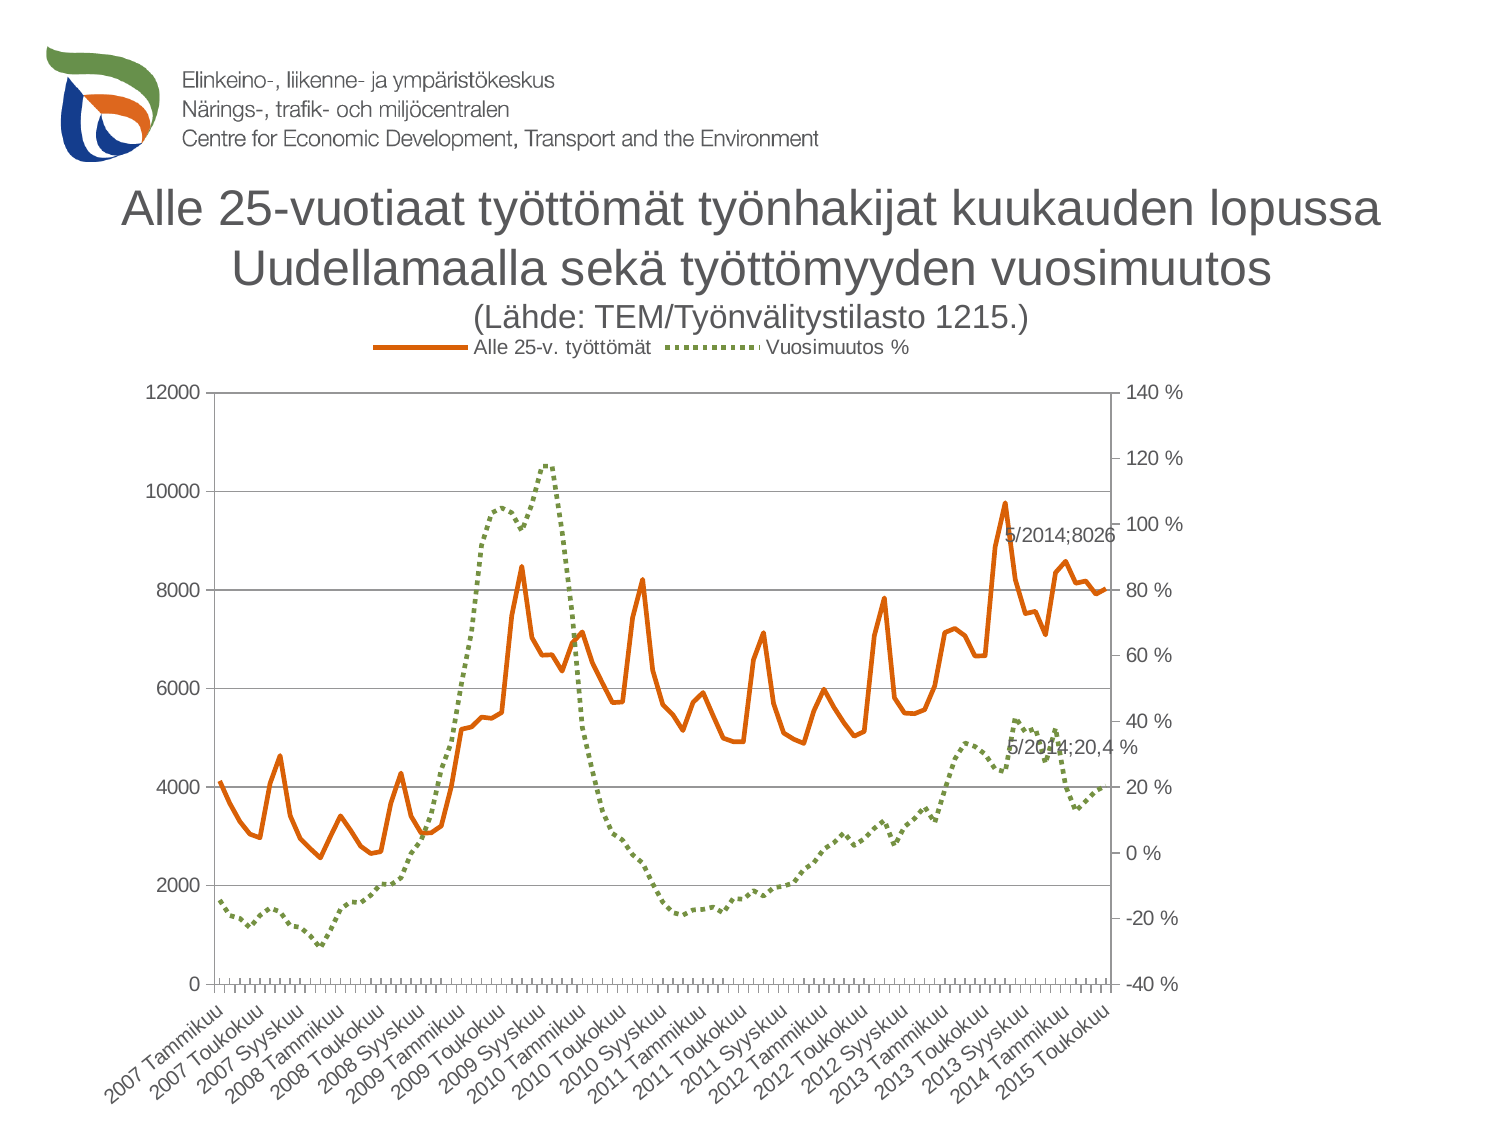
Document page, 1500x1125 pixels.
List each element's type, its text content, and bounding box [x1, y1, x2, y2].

chart [76, 318, 1207, 1125]
title Alle 25-vuotiaat työttömät työnhakijat kuukauden lopussa Uudellamaalla sekä työttömyyden vuosimuutos (Lähde: TEM/Työnvälitystilasto 1215.) [76, 184, 1427, 326]
